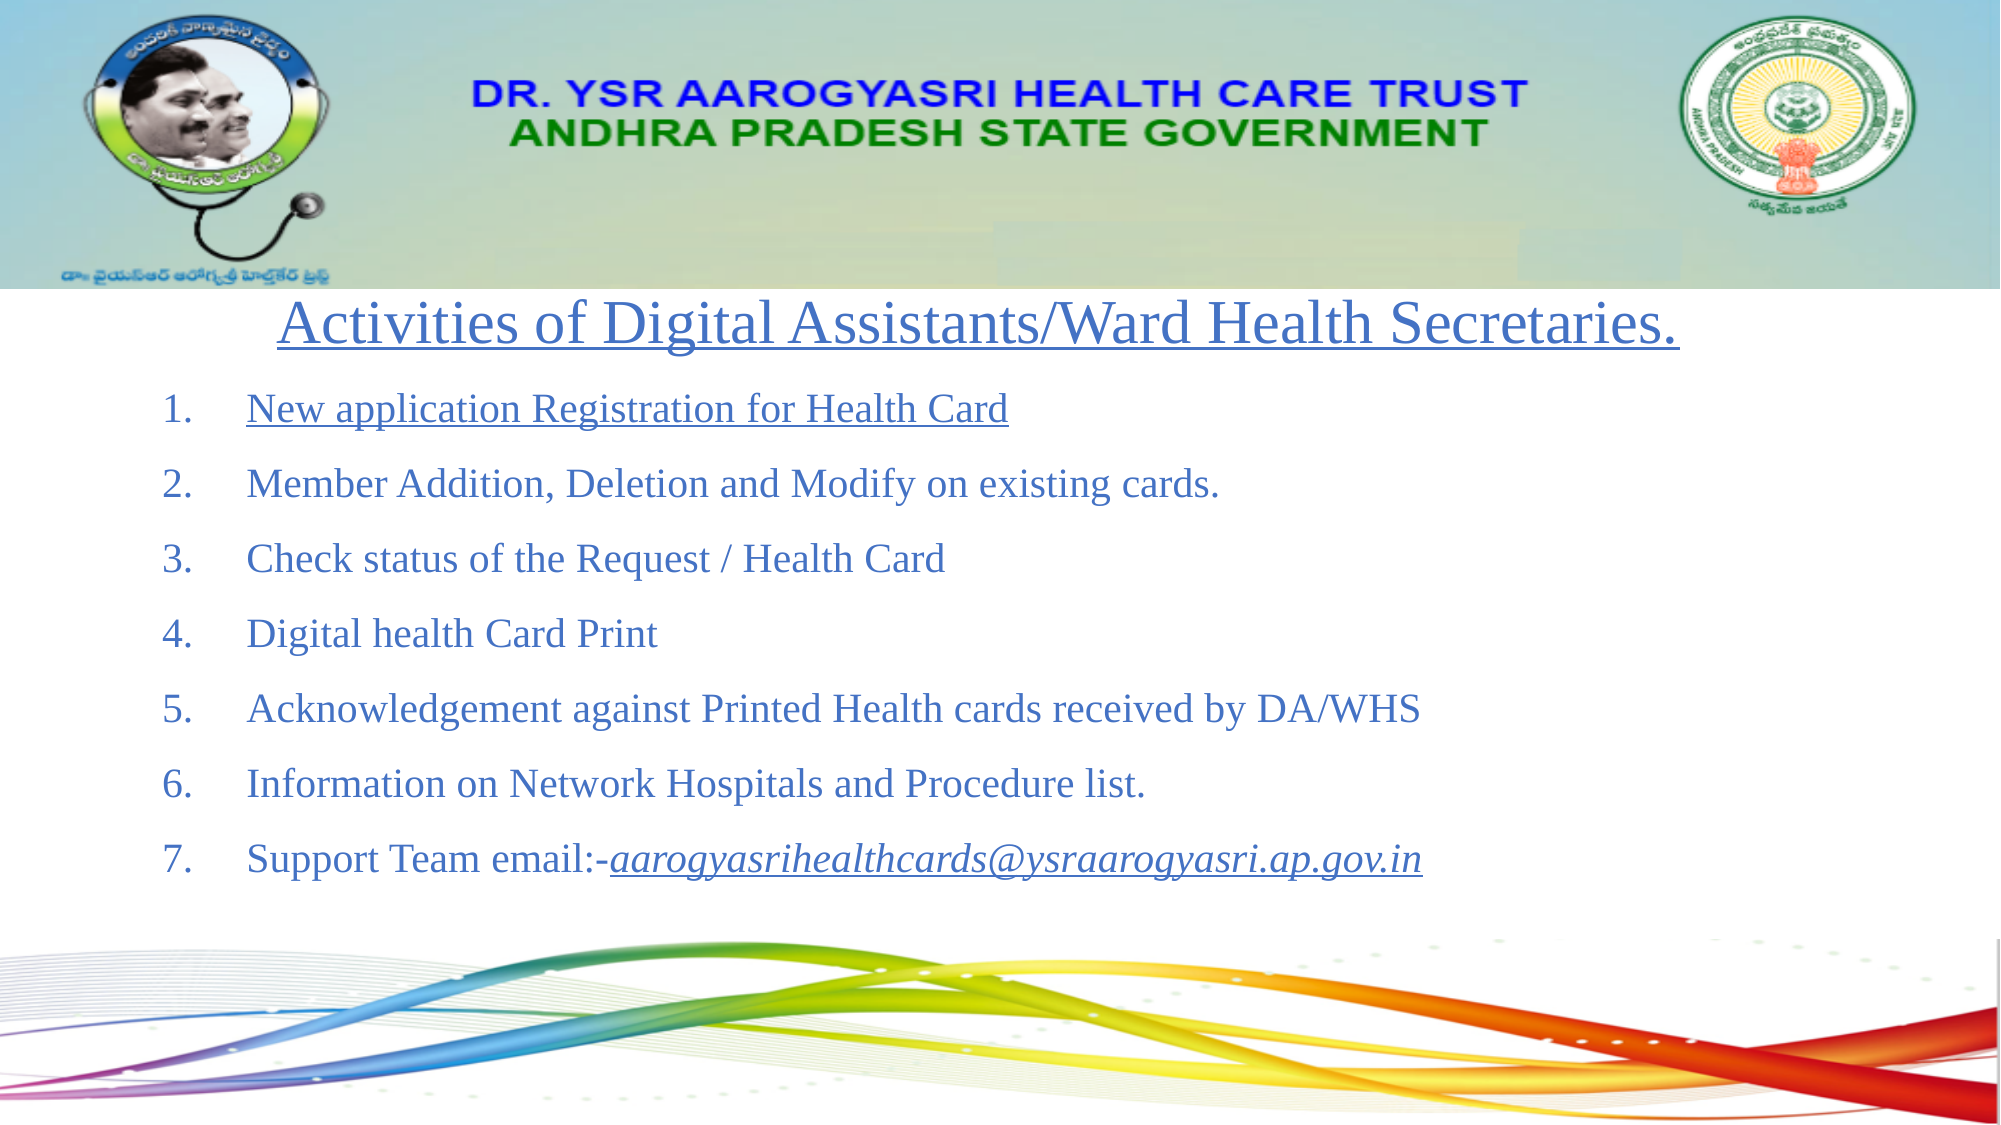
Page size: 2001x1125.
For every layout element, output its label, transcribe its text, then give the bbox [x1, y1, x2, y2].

text_box Activities of Digital Assistants/Ward Health Secretaries. New application Registration for Health Card Member Addition, Deletion and Modify on existing cards. Check status of the Request / Health Card Digital health Card Print Acknowledgement against Printed Health cards received by DA/WHS Information on Network Hospitals and Procedure list. Support Team email:-aarogyasrihealthcards@ysraarogyasri.ap.gov.in [152, 290, 1805, 939]
picture [0, 939, 2000, 1125]
picture [0, 0, 2000, 290]
